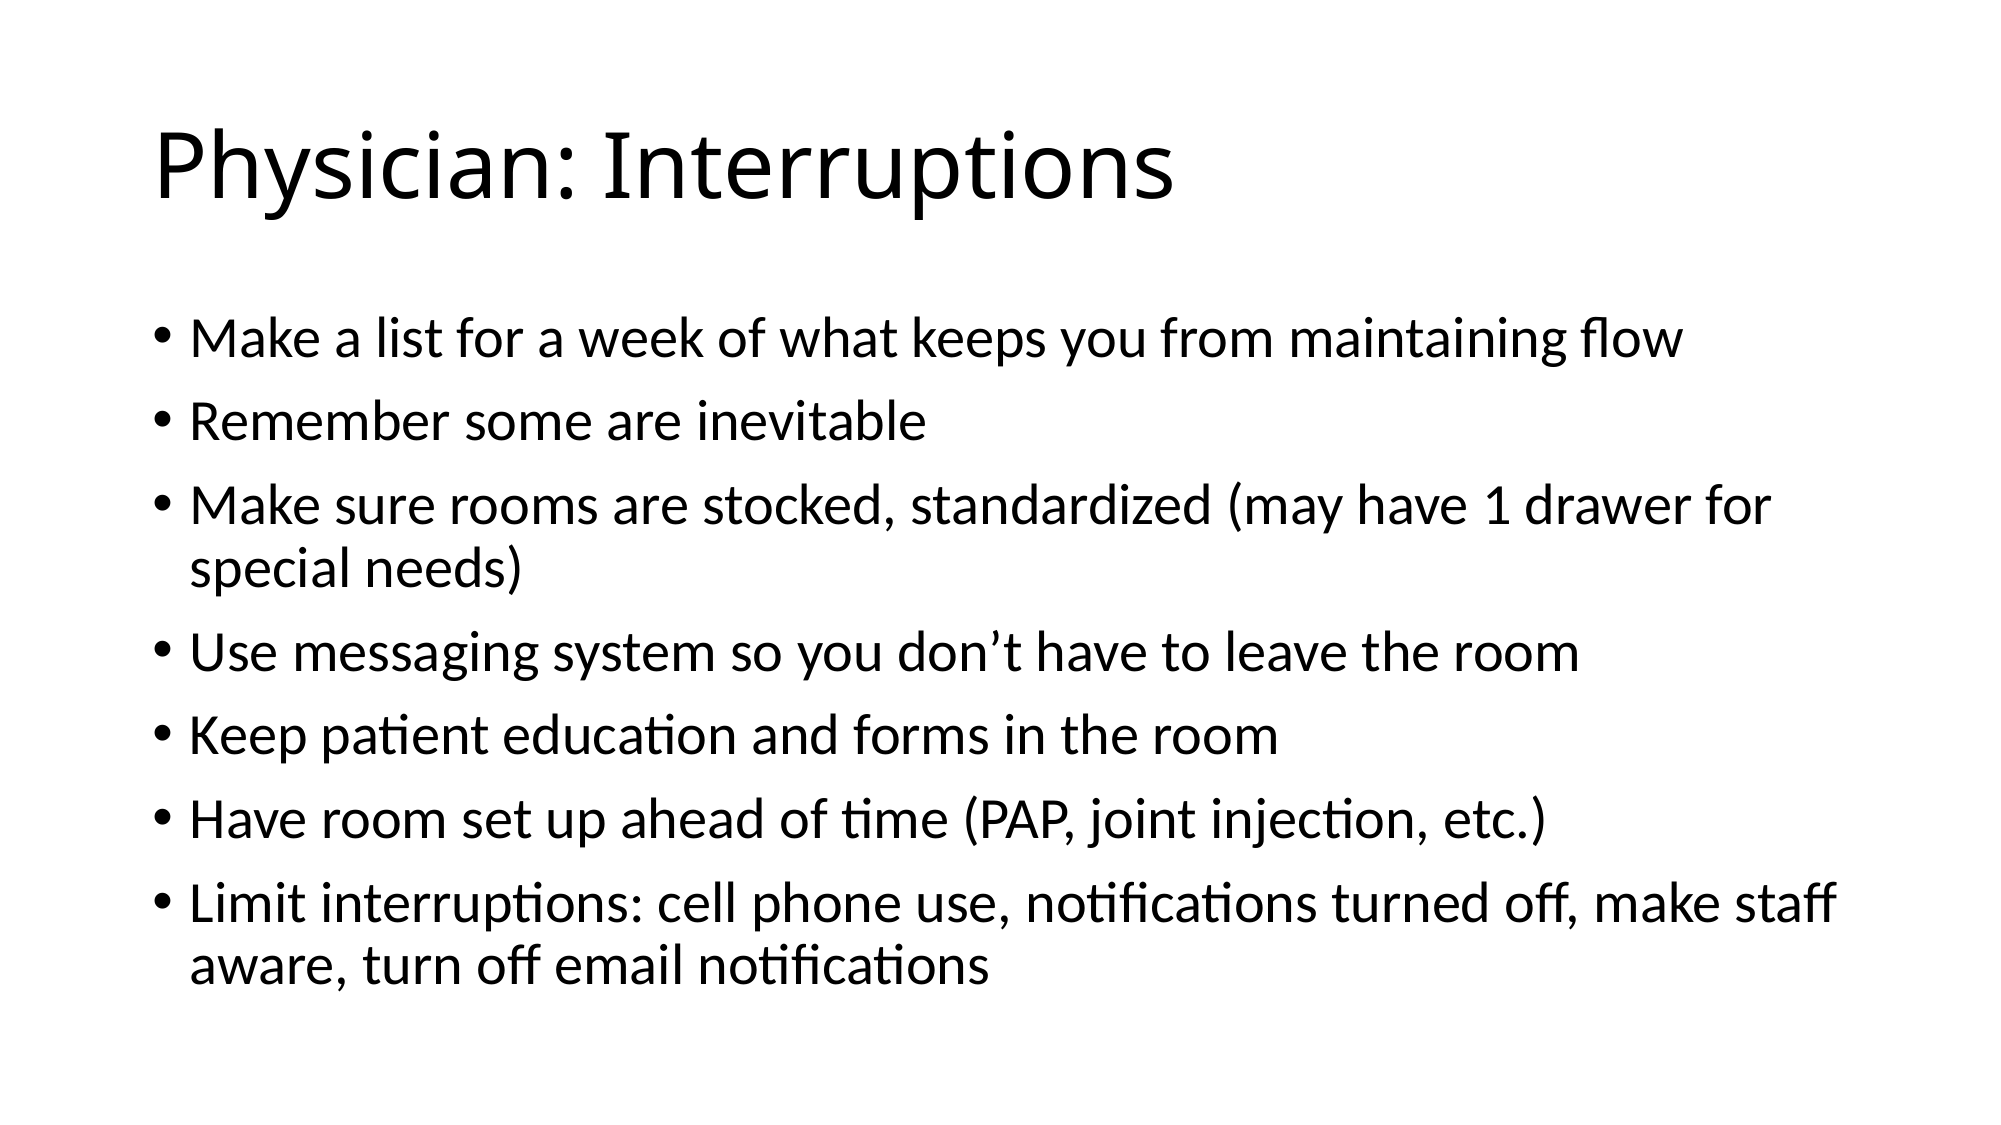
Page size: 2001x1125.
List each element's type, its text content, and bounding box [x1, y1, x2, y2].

title Physician: Interruptions [137, 59, 1863, 278]
list Make a list for a week of what keeps you from maintaining flow Remember some are inevitable Make sure rooms are stocked, standardized (may have 1 drawer for special needs) Use messaging system so you don’t have to leave the room Keep patient education and forms in the room Have room set up ahead of time (PAP, joint injection, etc.) Limit interruptions: cell phone use, notifications turned off, make staff aware, turn off email notifications [137, 299, 1863, 1014]
